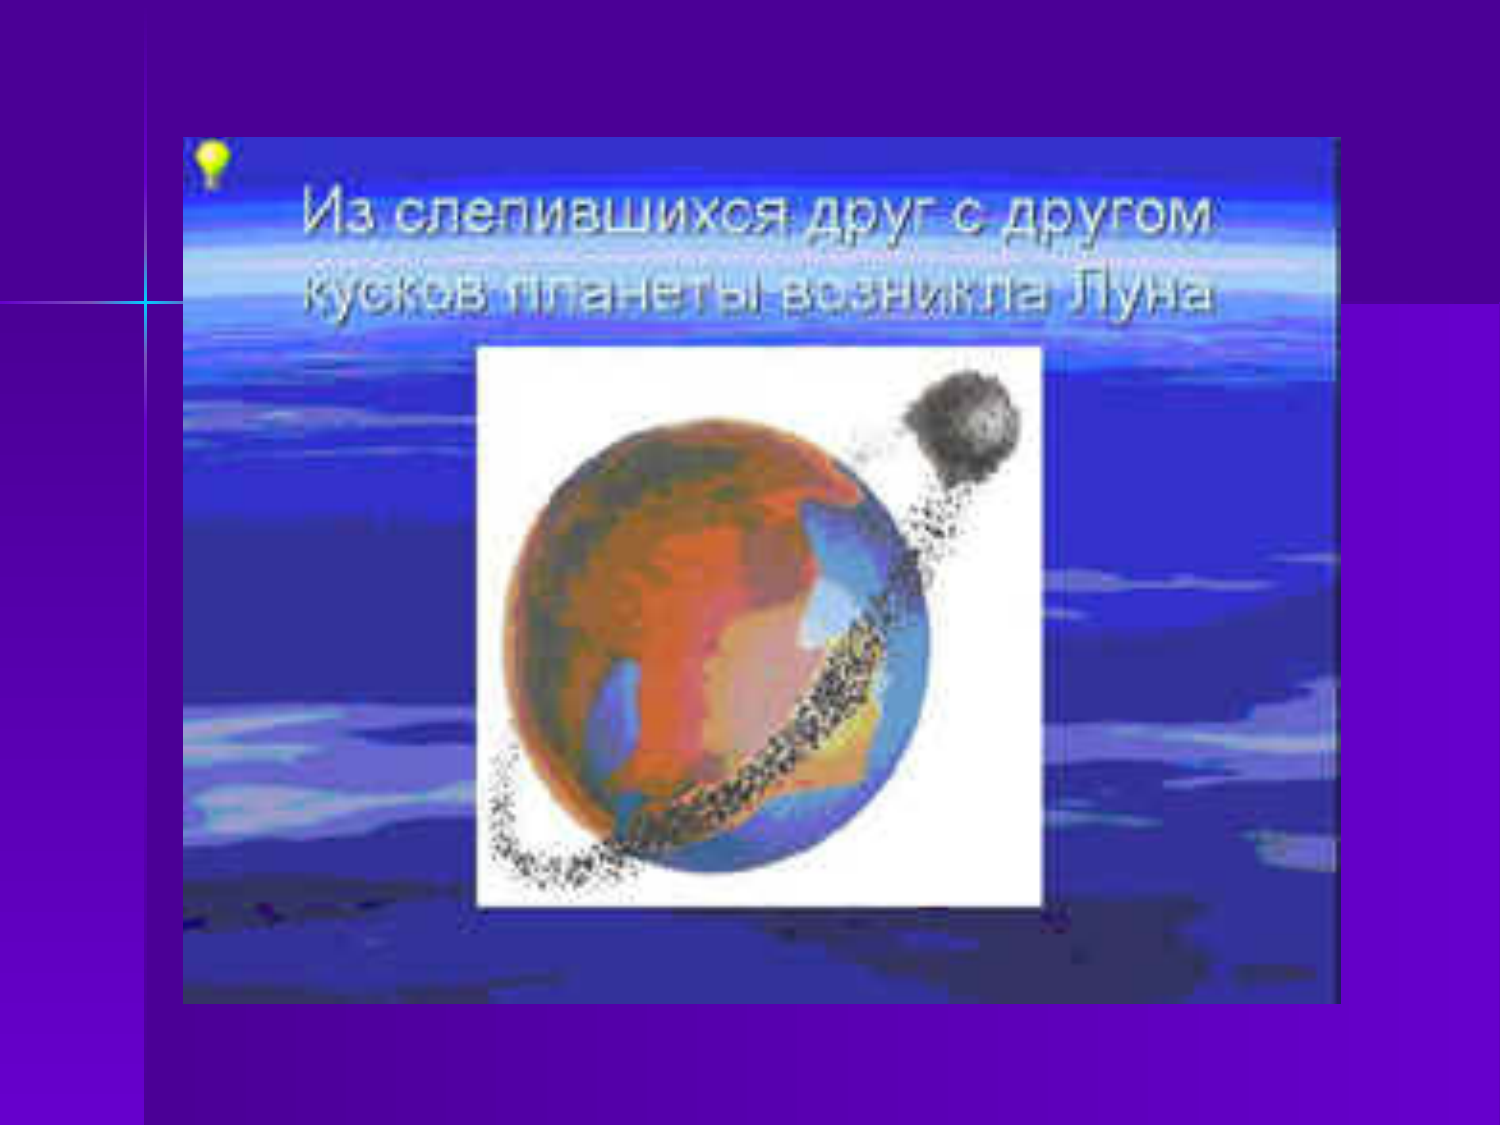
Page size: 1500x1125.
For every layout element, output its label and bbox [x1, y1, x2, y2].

picture [182, 136, 1341, 1004]
